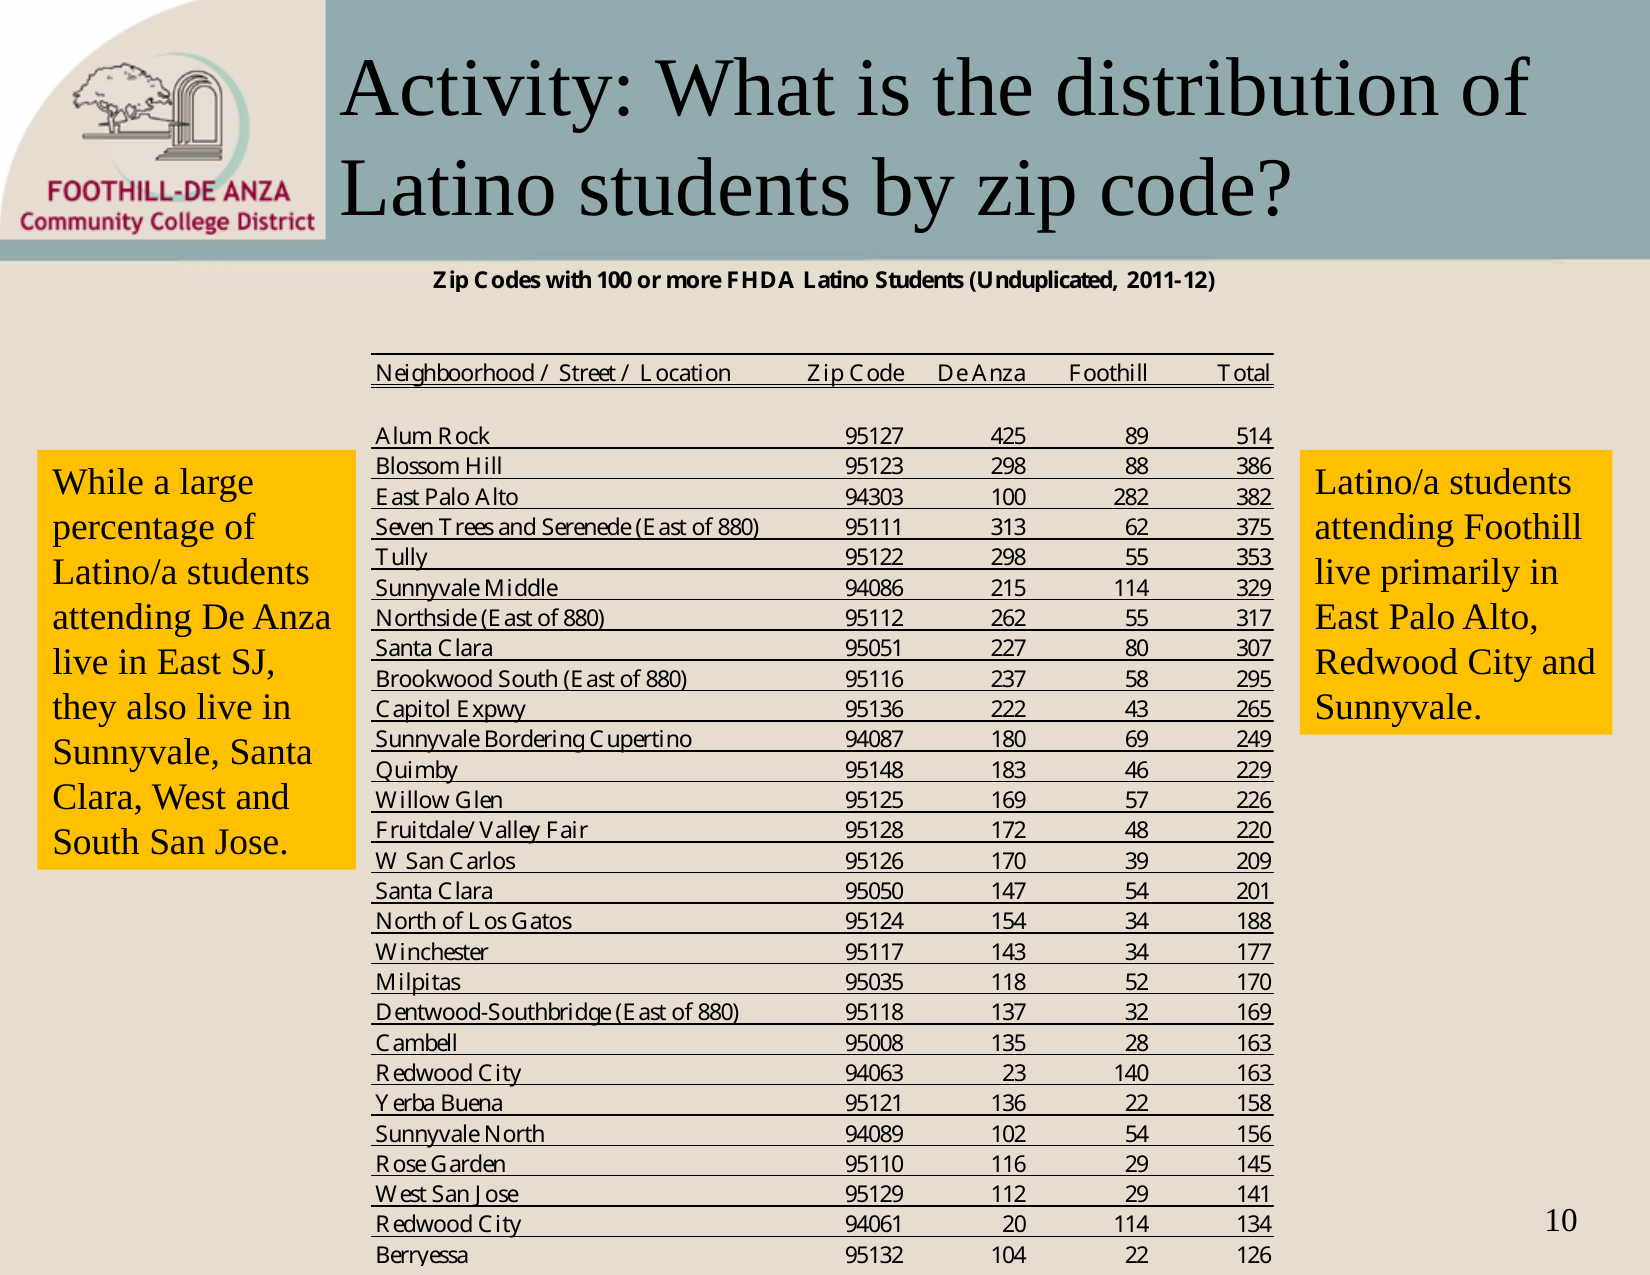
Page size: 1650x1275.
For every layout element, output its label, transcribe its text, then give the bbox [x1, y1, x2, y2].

text_box Activity: What is the distribution of Latino students by zip code? [324, 24, 1650, 353]
text_box Latino/a students attending Foothill live primarily in East Palo Alto, Redwood City and Sunnyvale. [1299, 449, 1613, 735]
slide_number 10 [1277, 1189, 1595, 1275]
text_box While a large percentage of Latino/a students attending De Anza live in East SJ, they also live in Sunnyvale, Santa Clara, West and South San Jose. [37, 449, 356, 870]
picture [0, 0, 1650, 1275]
